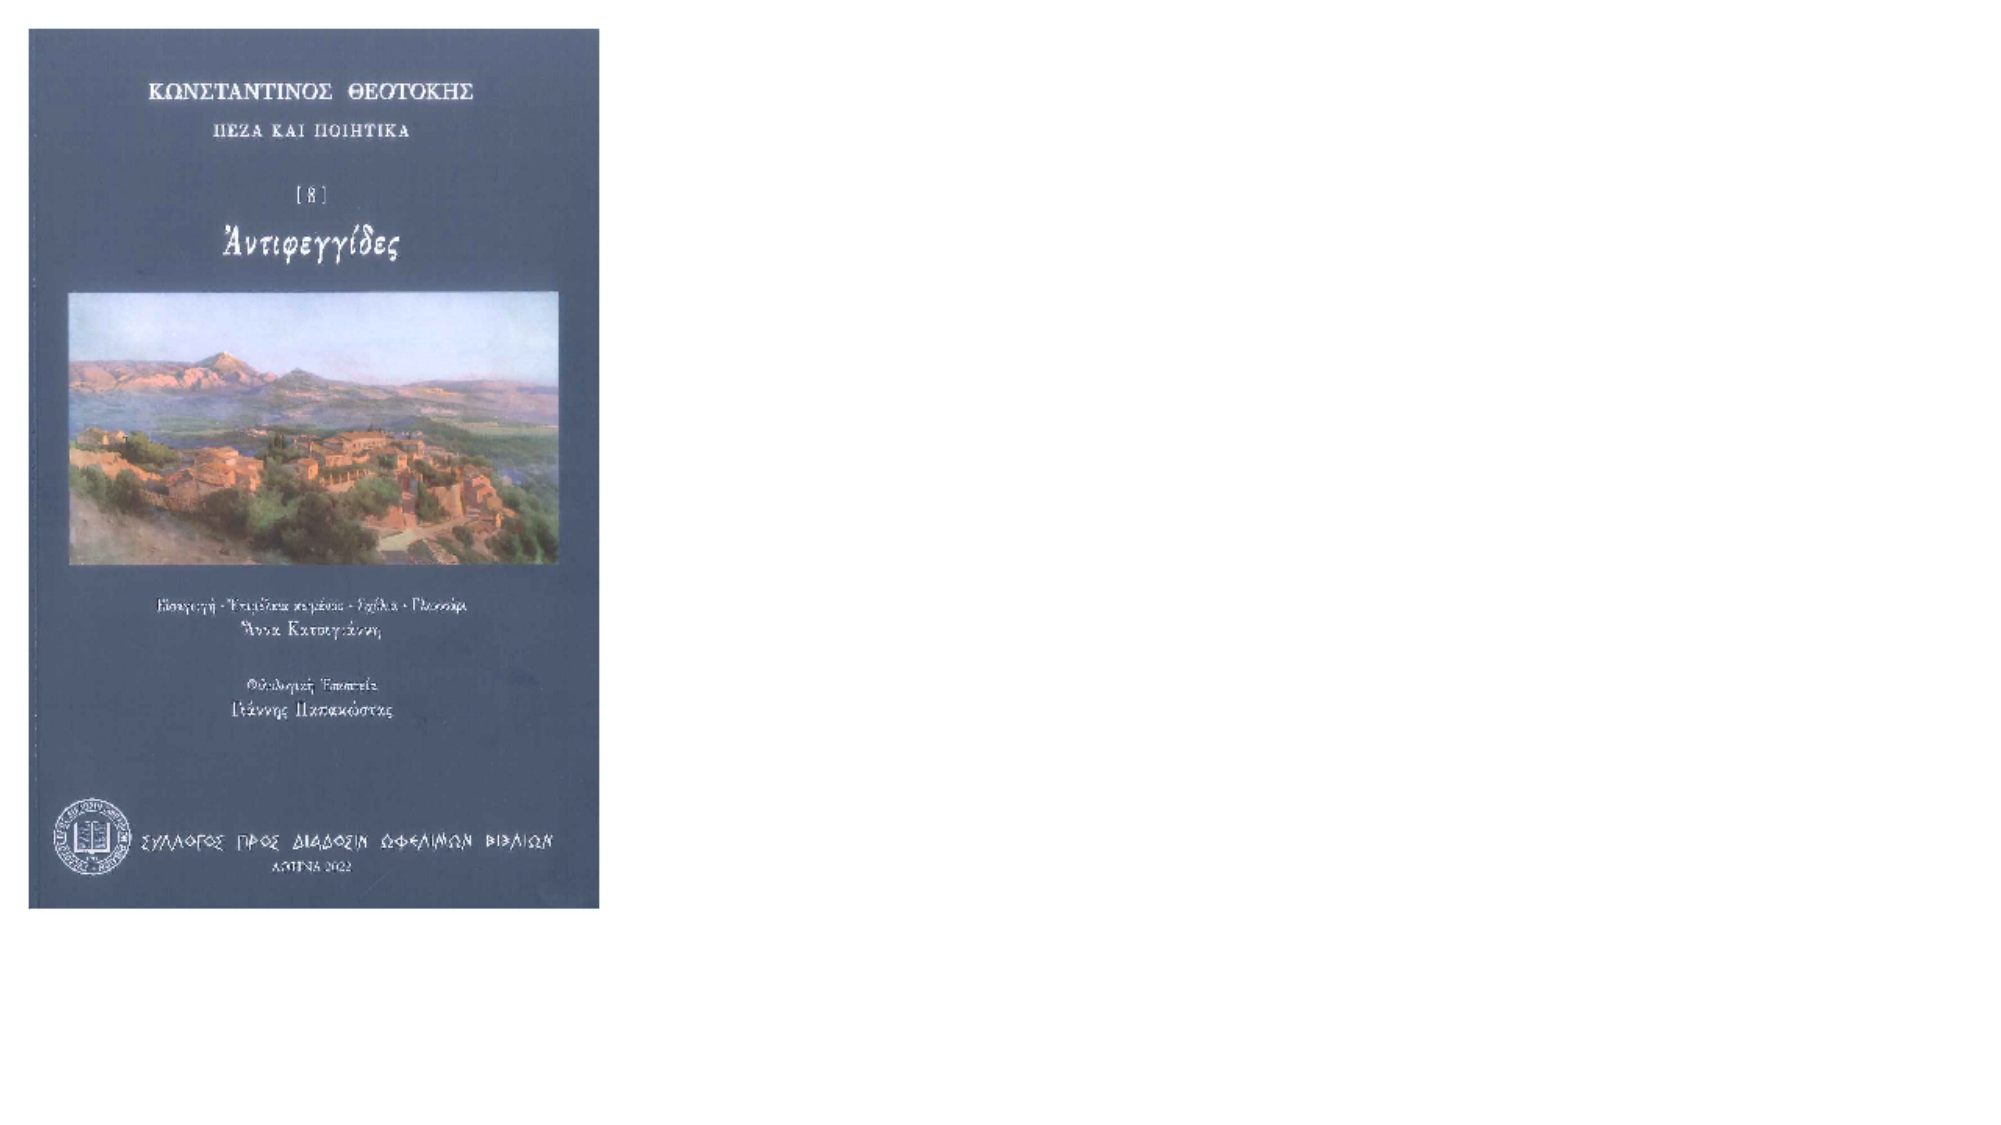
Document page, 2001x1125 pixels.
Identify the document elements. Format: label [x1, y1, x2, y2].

text_box [15, 15, 612, 923]
